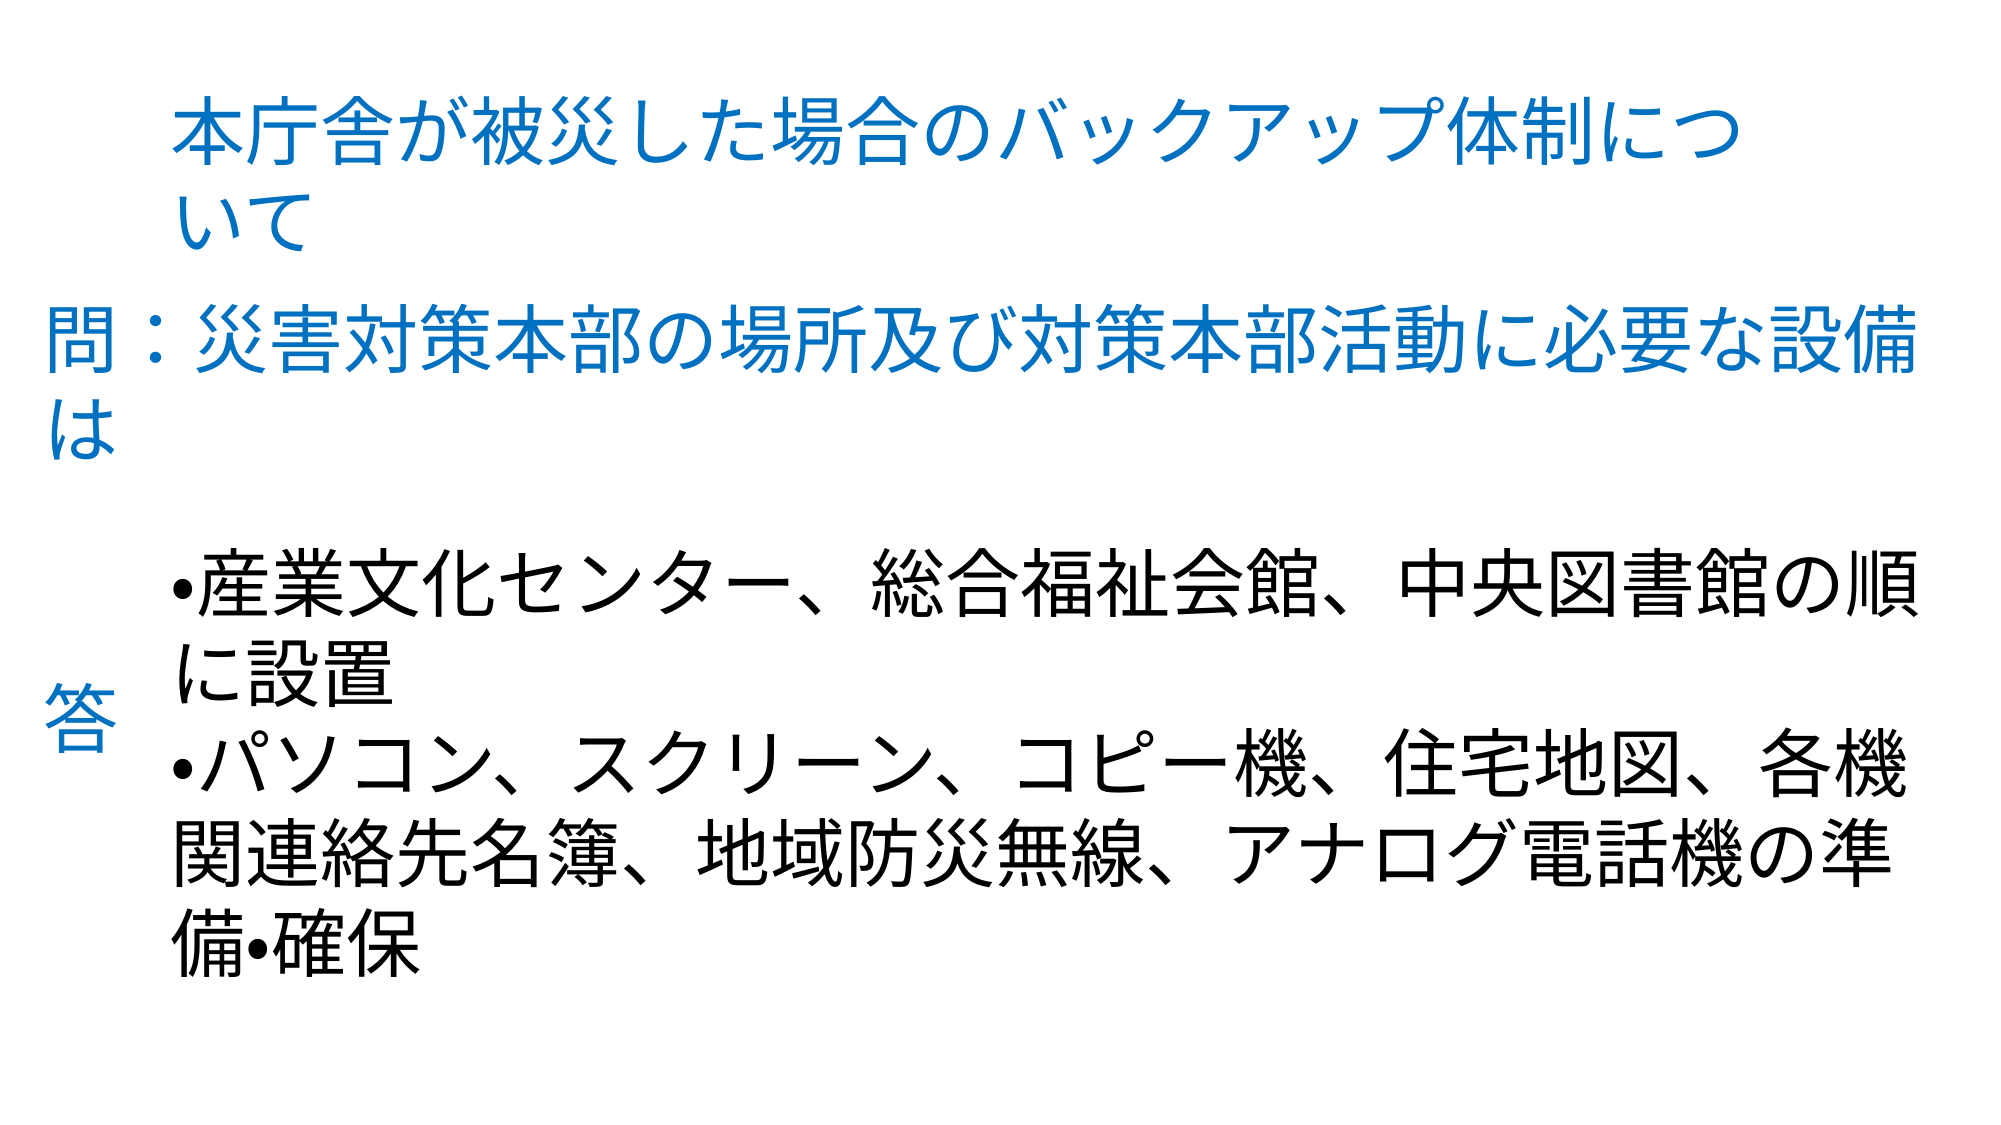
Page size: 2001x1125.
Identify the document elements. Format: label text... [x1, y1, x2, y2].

text_box 問：災害対策本部の場所及び対策本部活動に必要な設備は [28, 284, 1965, 480]
text_box 答 [28, 665, 129, 771]
text_box ・産業文化センター、総合福祉会館、中央図書館の順に設置 ・パソコン、スクリーン、コピー機、住宅地図、各機関連絡先名簿、地域防災無線、アナログ電話機の準備・確保 [156, 529, 1965, 994]
text_box 本庁舎が被災した場合のバックアップ体制について [155, 77, 1828, 273]
